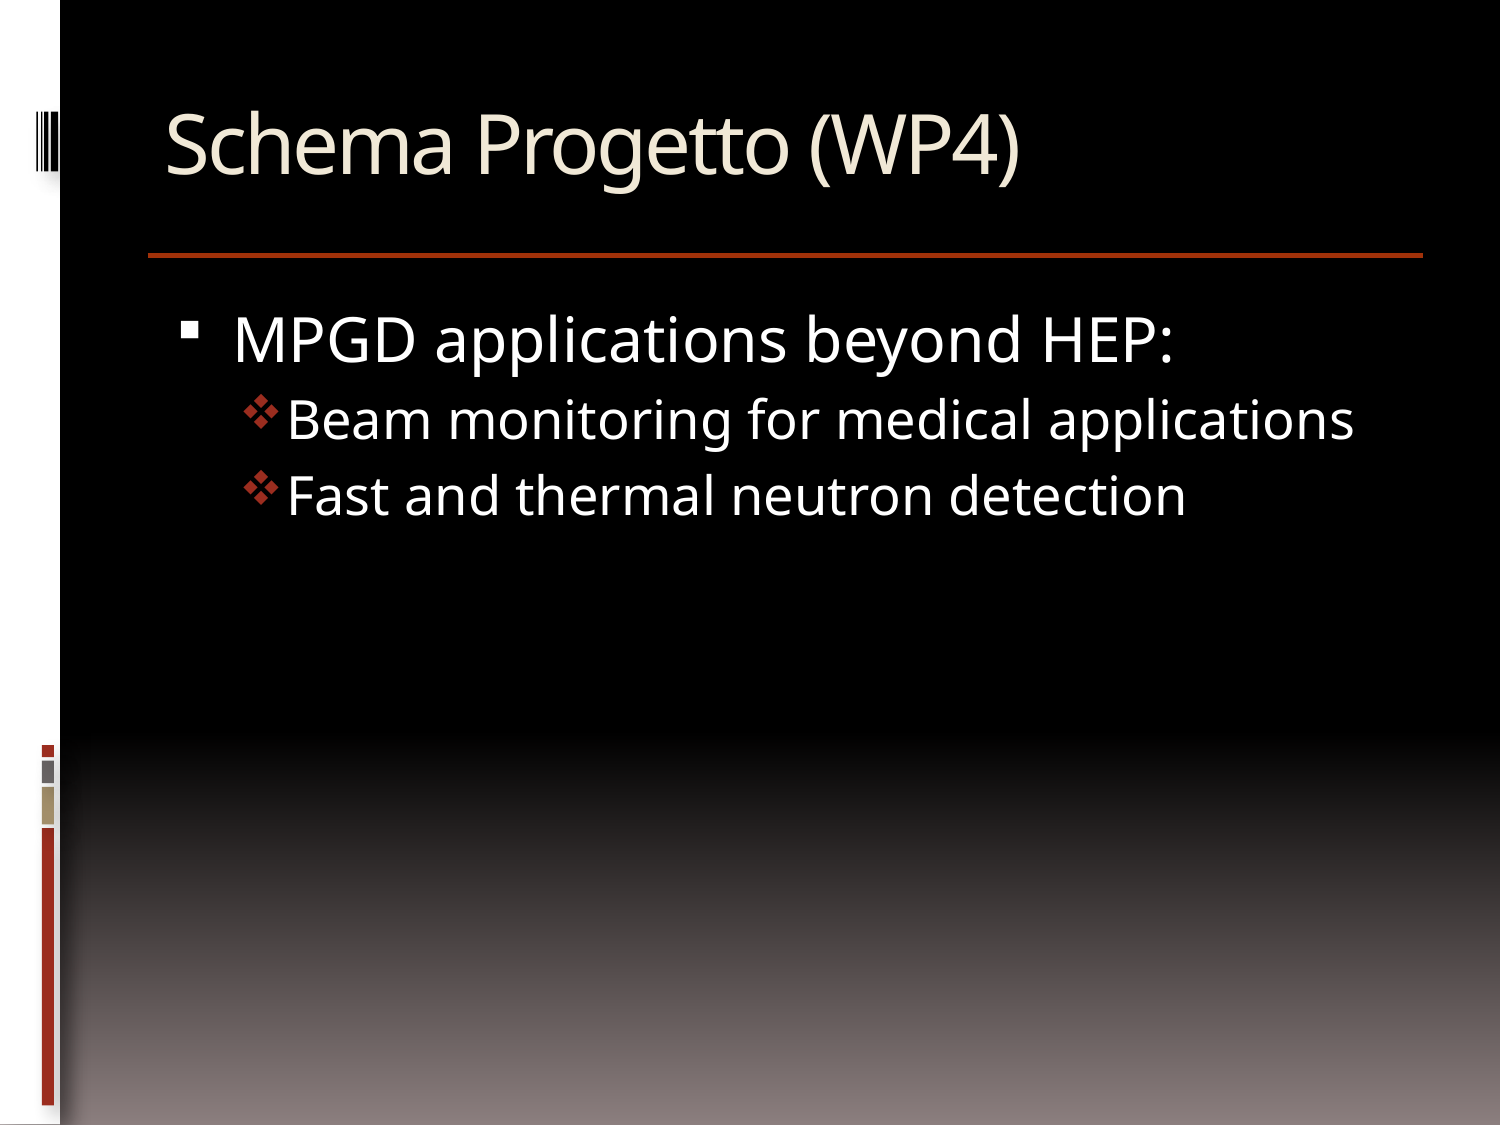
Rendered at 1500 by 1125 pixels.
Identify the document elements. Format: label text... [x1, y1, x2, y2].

title Schema Progetto (WP4) [150, 83, 1425, 234]
list MPGD applications beyond HEP: Beam monitoring for medical applications Fast and thermal neutron detection [150, 292, 1425, 1043]
